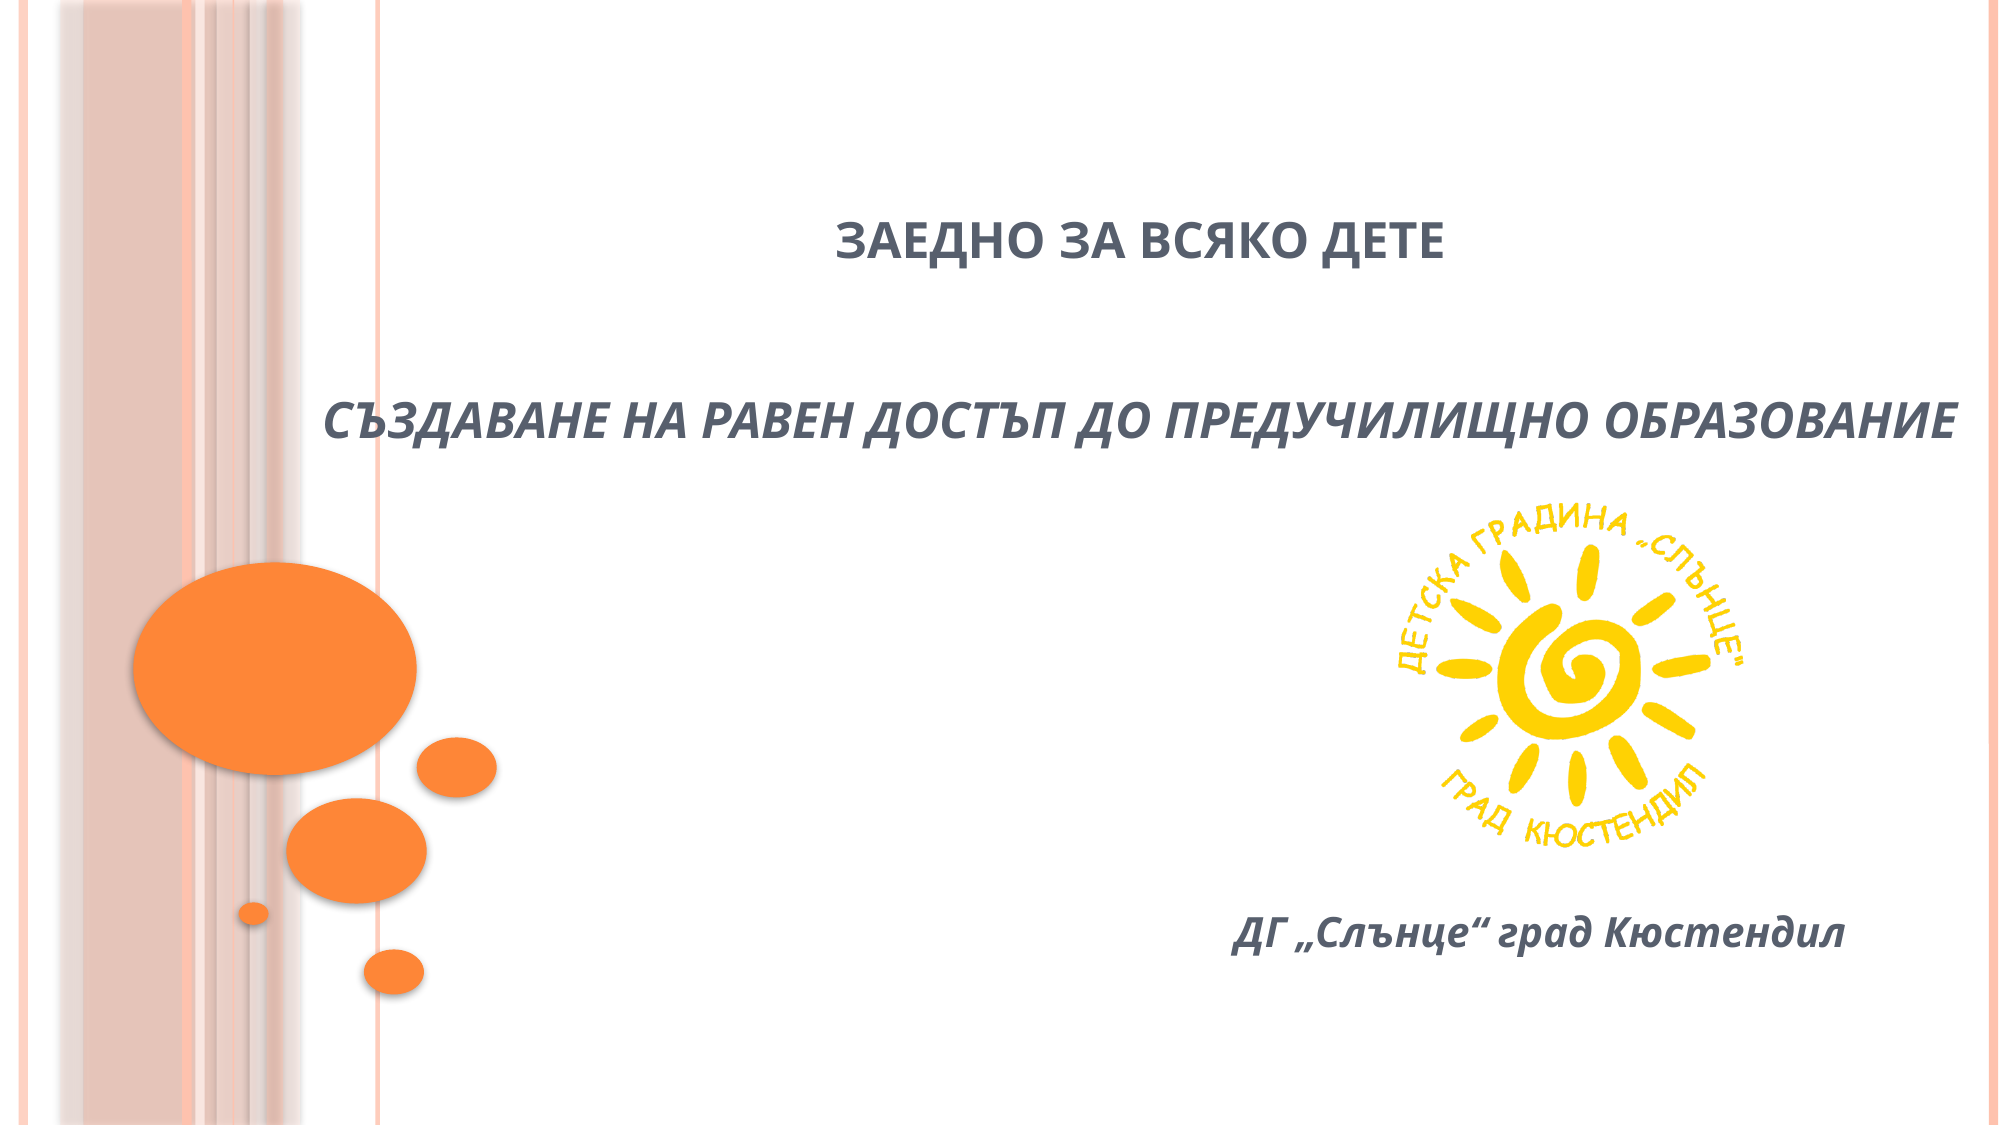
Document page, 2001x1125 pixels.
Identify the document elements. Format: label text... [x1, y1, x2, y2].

title Заедно за всяко дете Създаване на равен достъп до предучилищно образование [280, 200, 2000, 457]
subtitle ДГ „Слънце“ град Кюстендил [1093, 898, 1930, 1013]
picture [1390, 500, 1756, 850]
